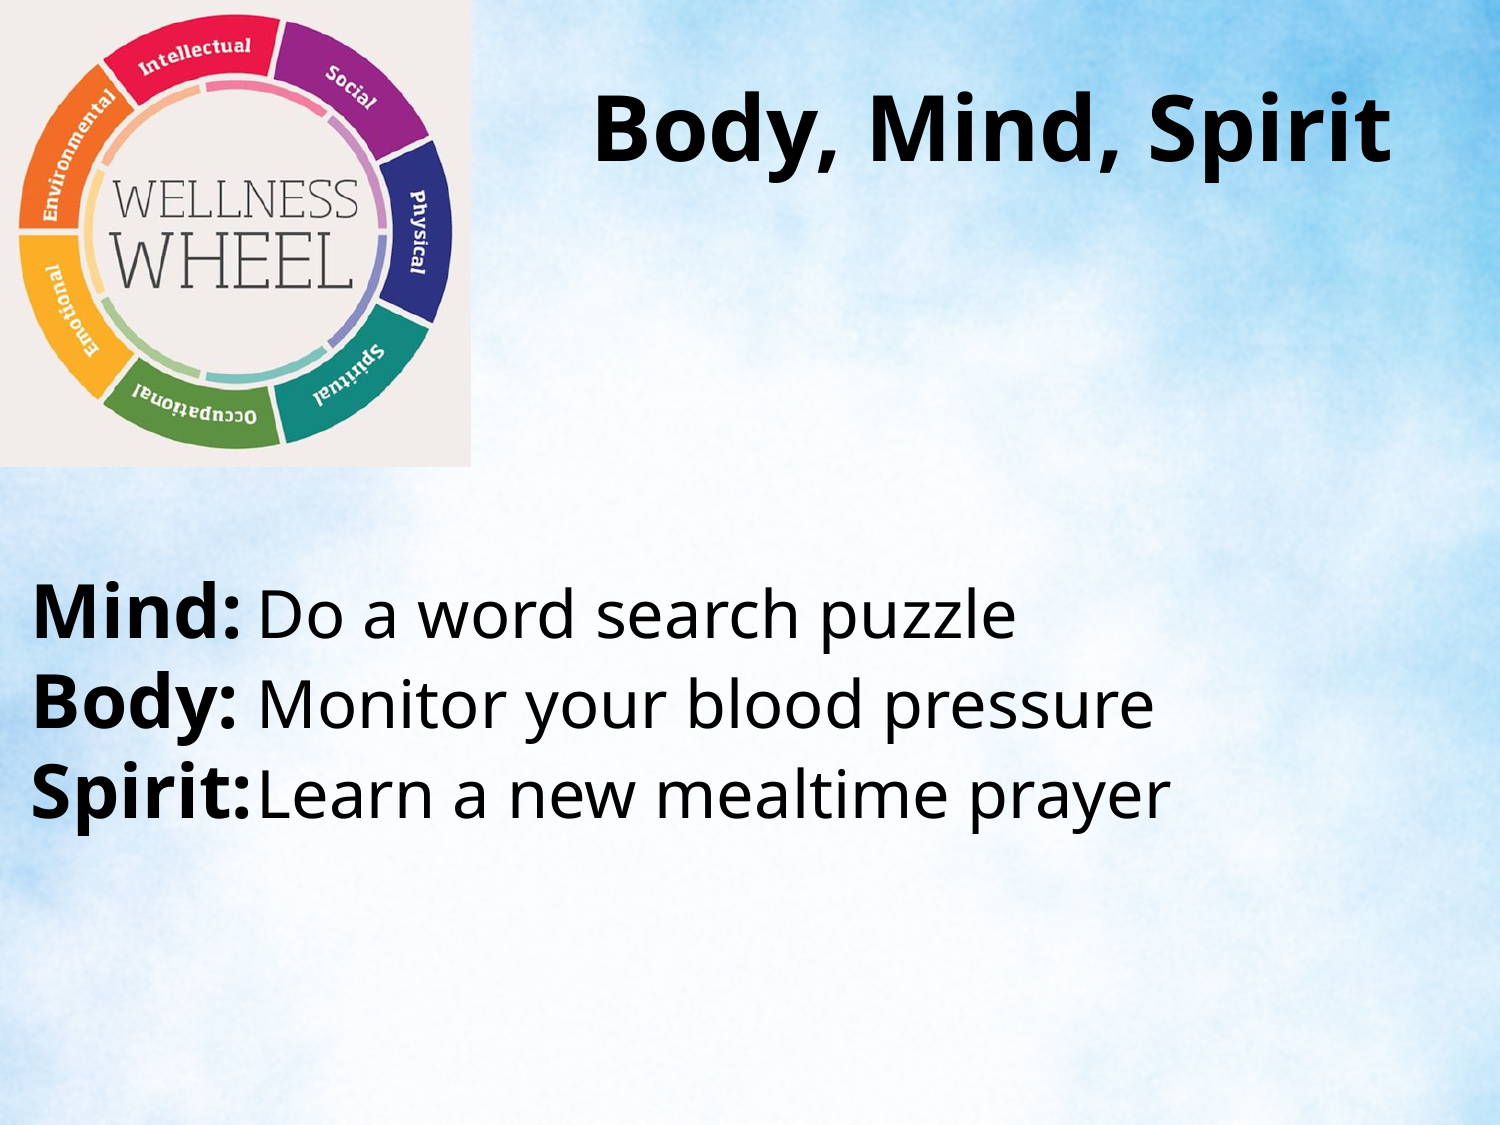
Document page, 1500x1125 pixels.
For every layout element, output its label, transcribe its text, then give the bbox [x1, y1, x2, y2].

text_box Mind: Do a word search puzzle Body: Monitor your blood pressure Spirit: Learn a new mealtime prayer [16, 556, 1488, 842]
text_box Body, Mind, Spirit [471, 62, 1488, 187]
picture [0, 0, 1500, 1125]
